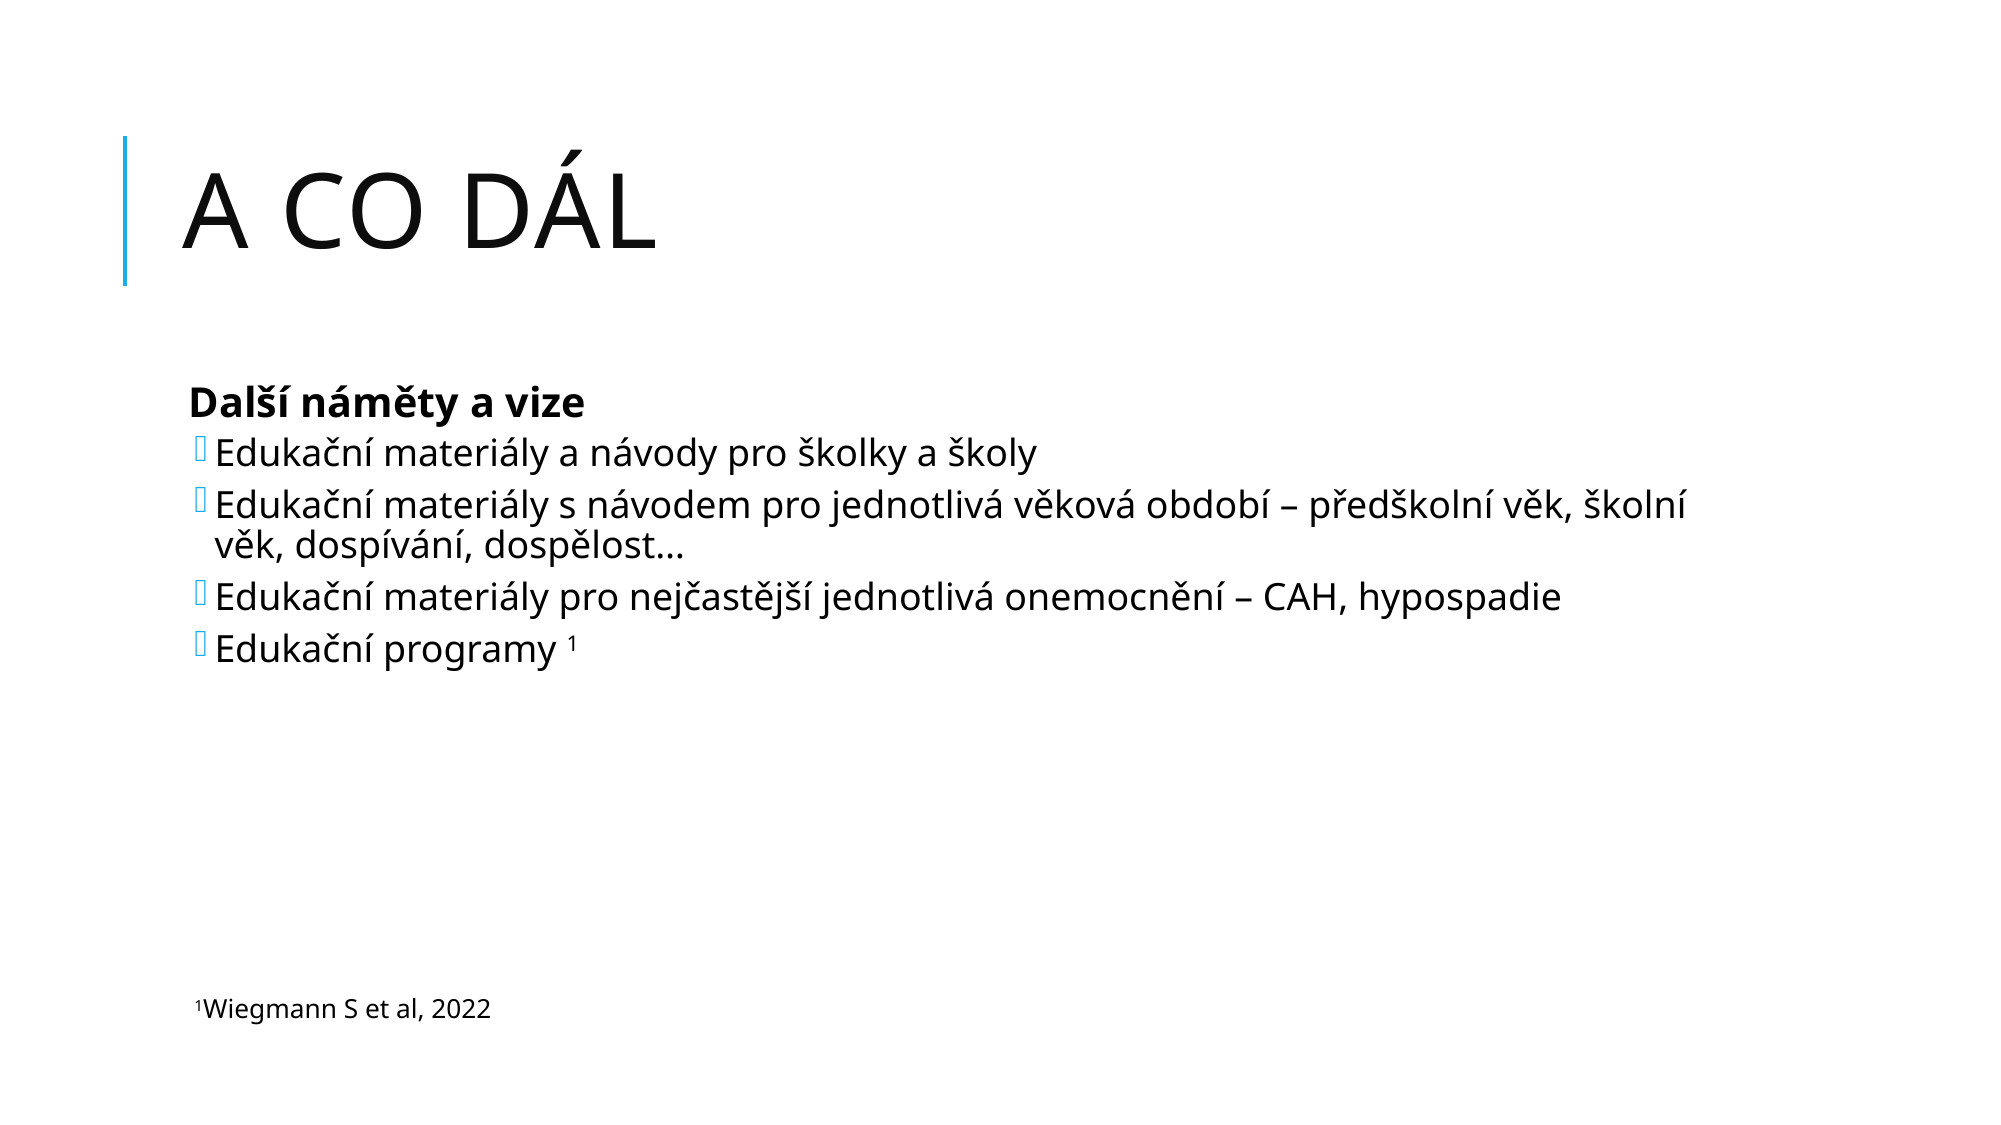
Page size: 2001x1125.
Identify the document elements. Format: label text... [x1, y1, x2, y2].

title A co dál [168, 96, 1763, 342]
list Další náměty a vize Edukační materiály a návody pro školky a školy Edukační materiály s návodem pro jednotlivá věková období – předškolní věk, školní věk, dospívání, dospělost… Edukační materiály pro nejčastější jednotlivá onemocnění – CAH, hypospadie Edukační programy 1 1Wiegmann S et al, 2022 [168, 375, 1763, 1035]
